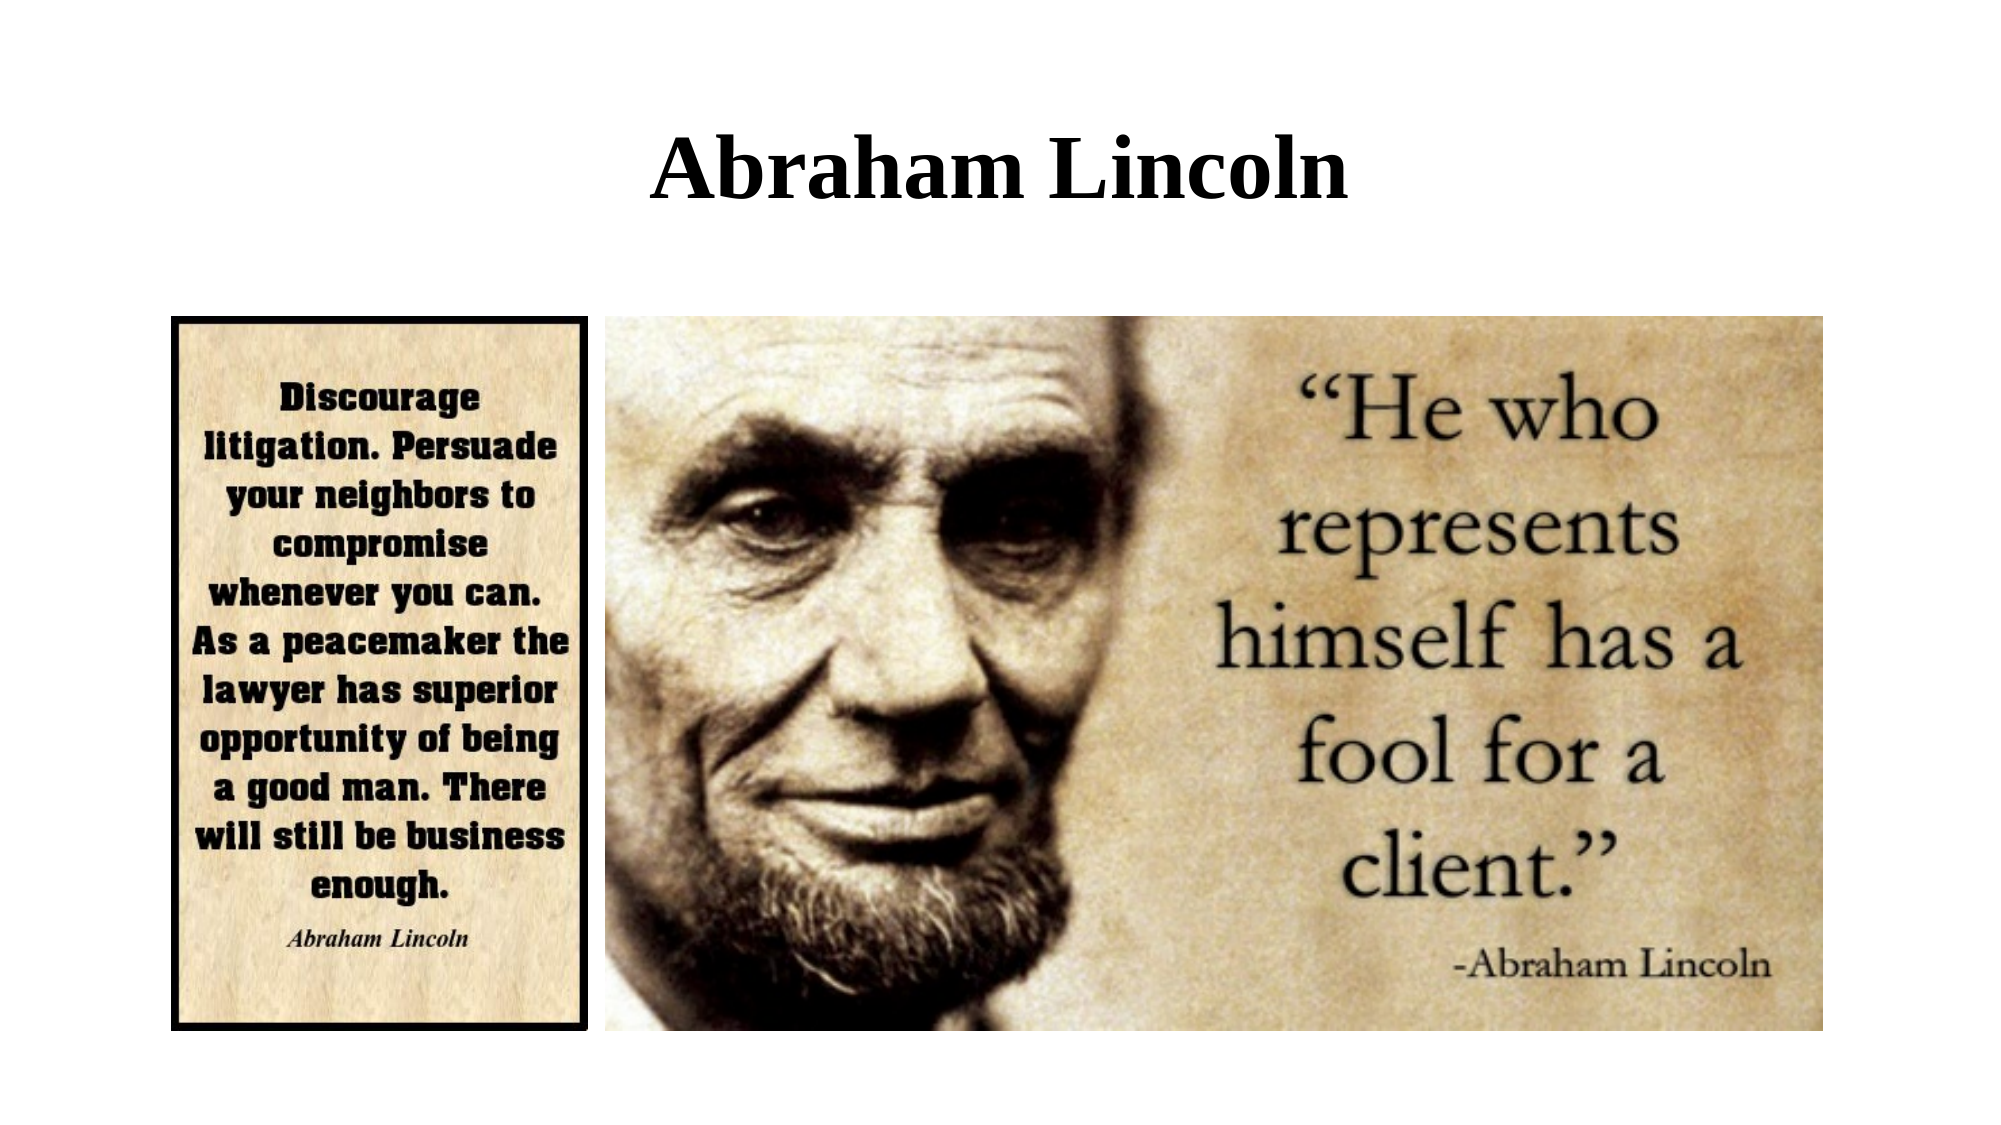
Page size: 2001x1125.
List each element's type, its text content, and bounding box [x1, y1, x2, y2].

title Abraham Lincoln [137, 59, 1863, 278]
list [171, 316, 588, 1031]
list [605, 316, 1823, 1031]
